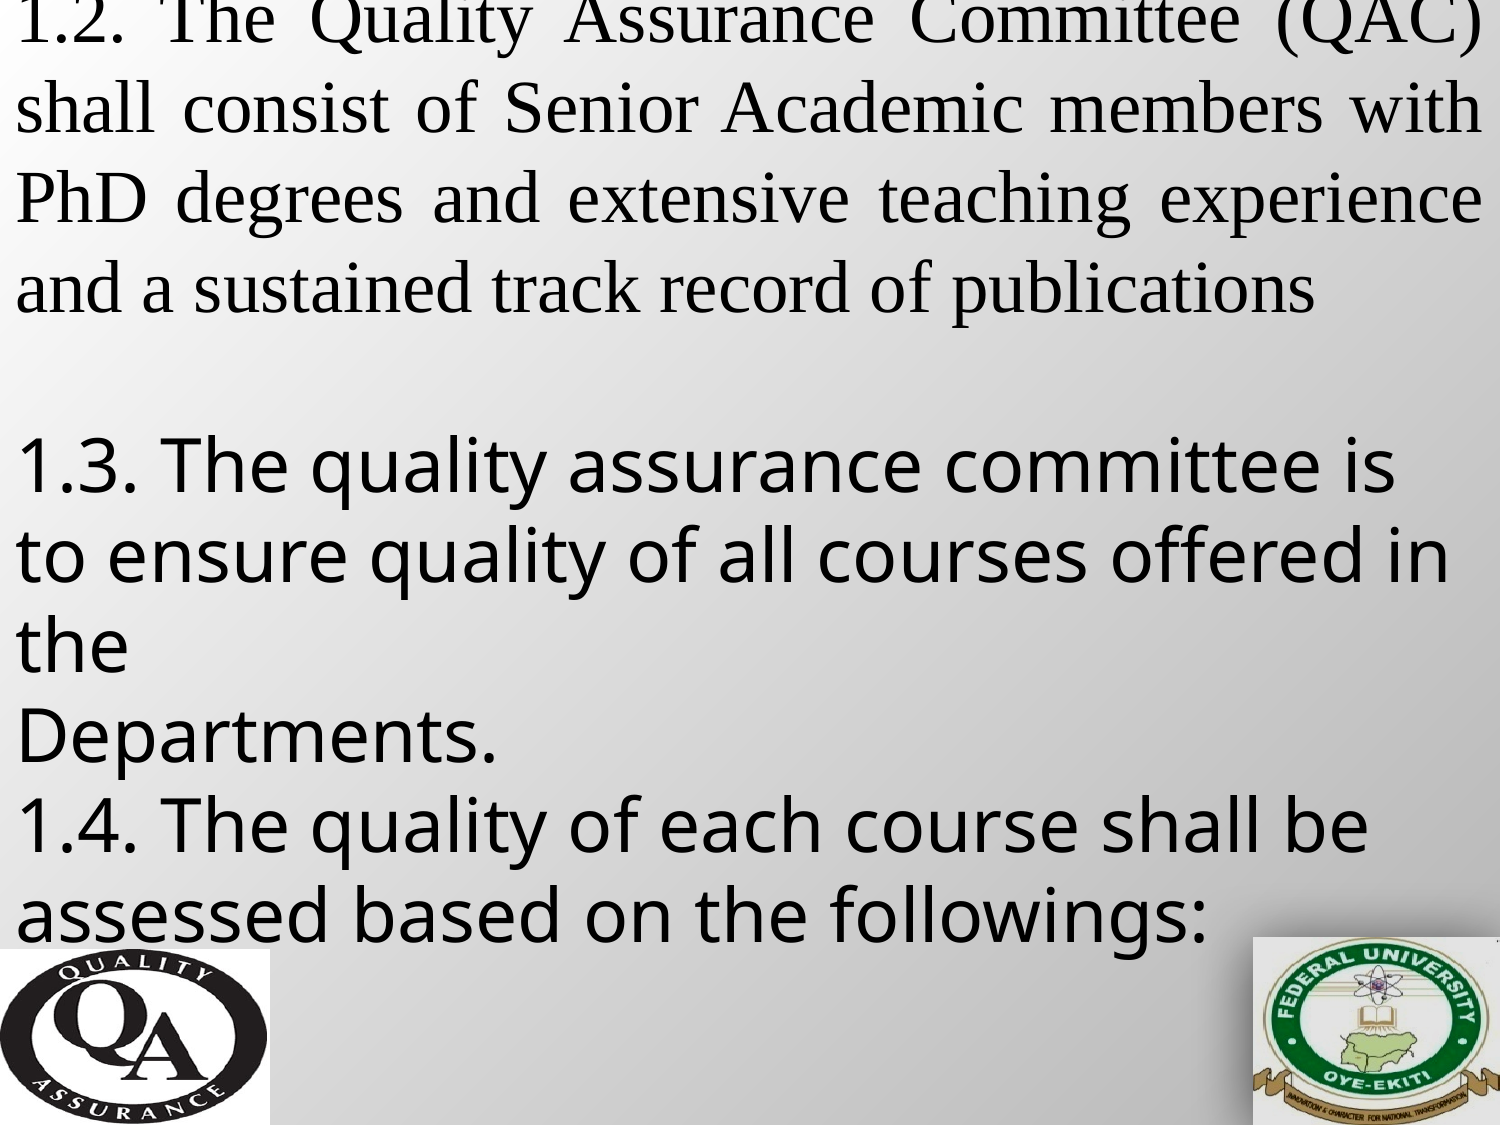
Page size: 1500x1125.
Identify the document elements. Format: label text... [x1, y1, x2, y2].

text_box 1.2. The Quality Assurance Committee (QAC) shall consist of Senior Academic members with PhD degrees and extensive teaching experience and a sustained track record of publications 1.3. The quality assurance committee is to ensure quality of all courses offered in the Departments. 1.4. The quality of each course shall be assessed based on the followings: . [0, 0, 1500, 1085]
picture [1253, 937, 1500, 1125]
picture [0, 948, 270, 1125]
